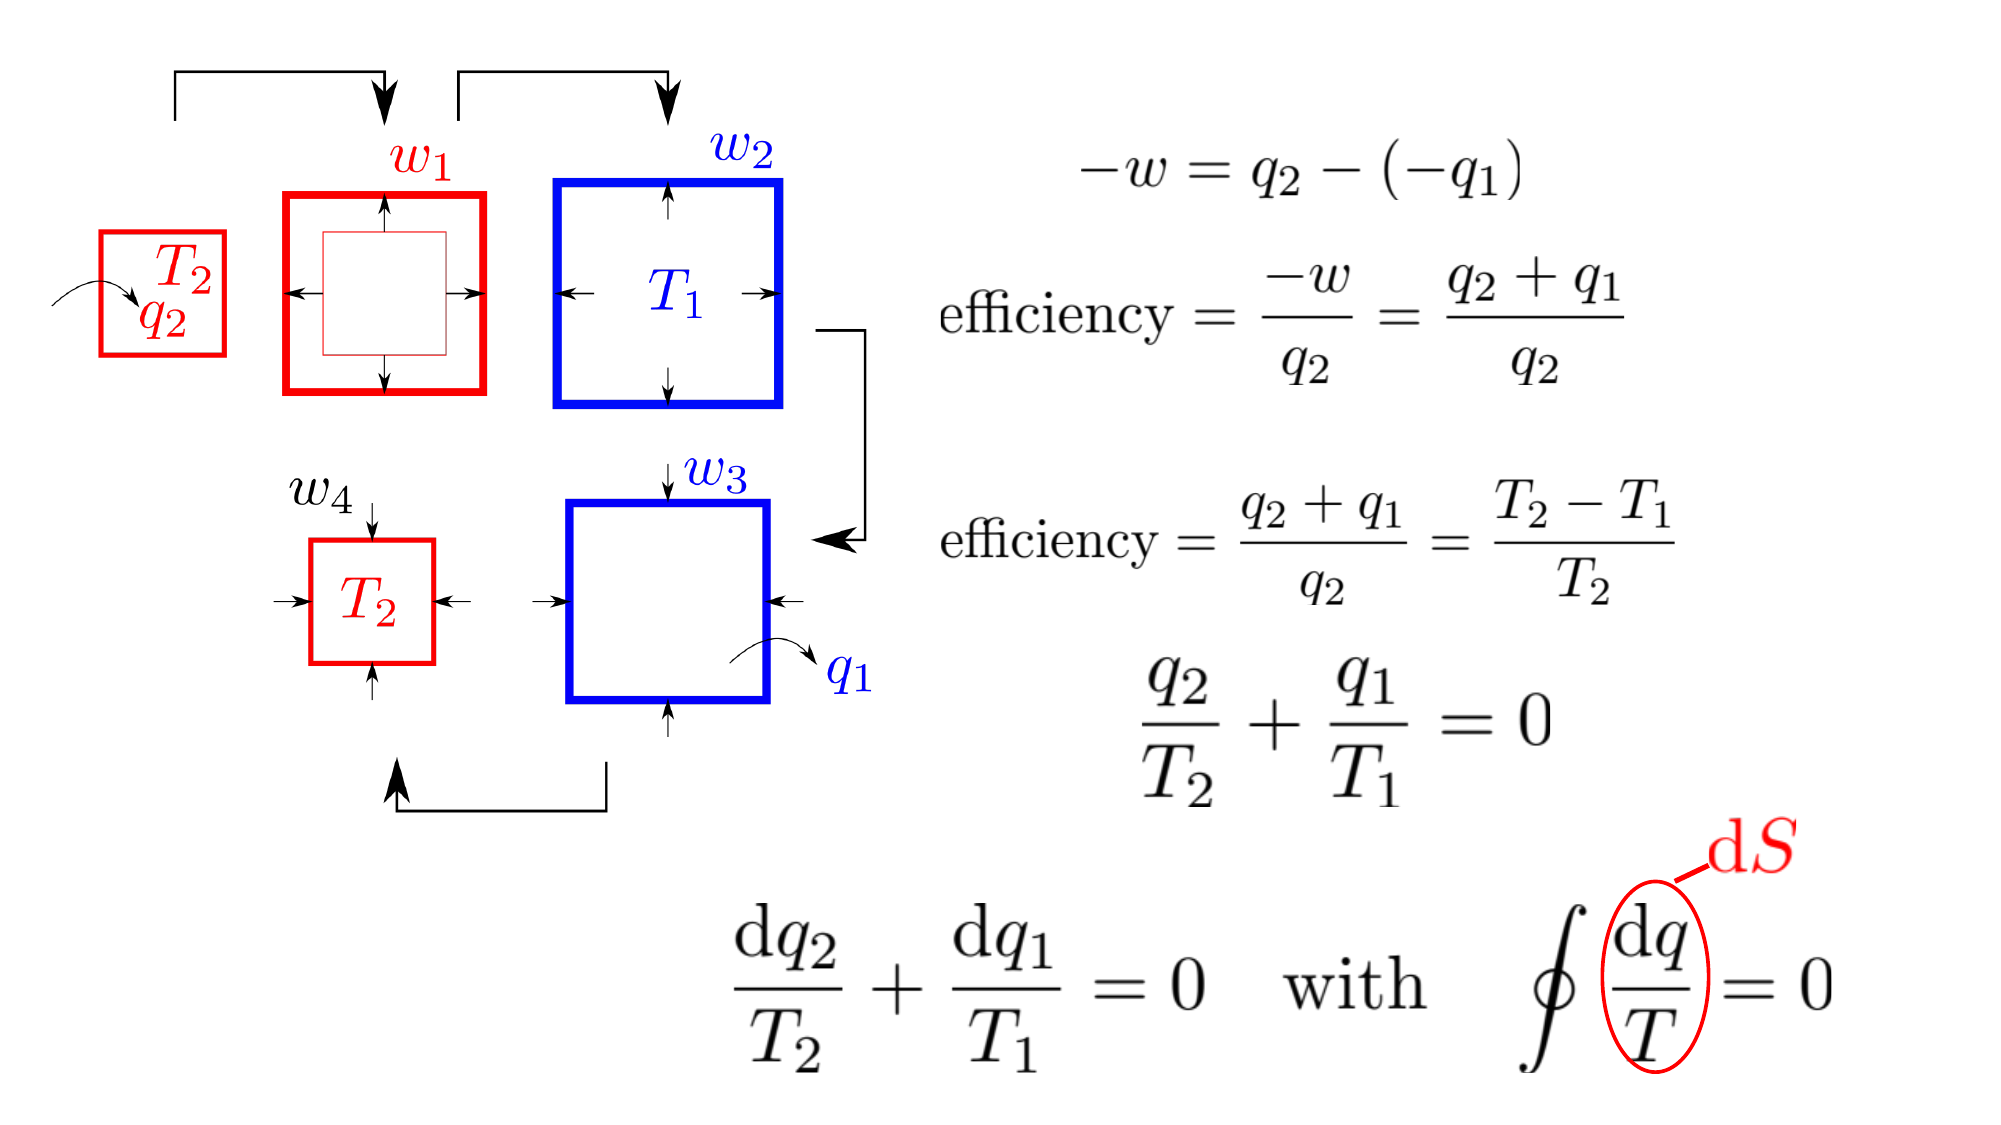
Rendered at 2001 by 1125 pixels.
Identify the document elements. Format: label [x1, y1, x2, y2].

picture [1141, 656, 1550, 807]
picture [940, 255, 1625, 385]
picture [35, 30, 918, 821]
picture [733, 903, 1602, 1073]
picture [940, 479, 1675, 605]
picture [1797, 903, 1832, 1073]
text_box [1602, 815, 1797, 1073]
picture [1081, 137, 1520, 200]
